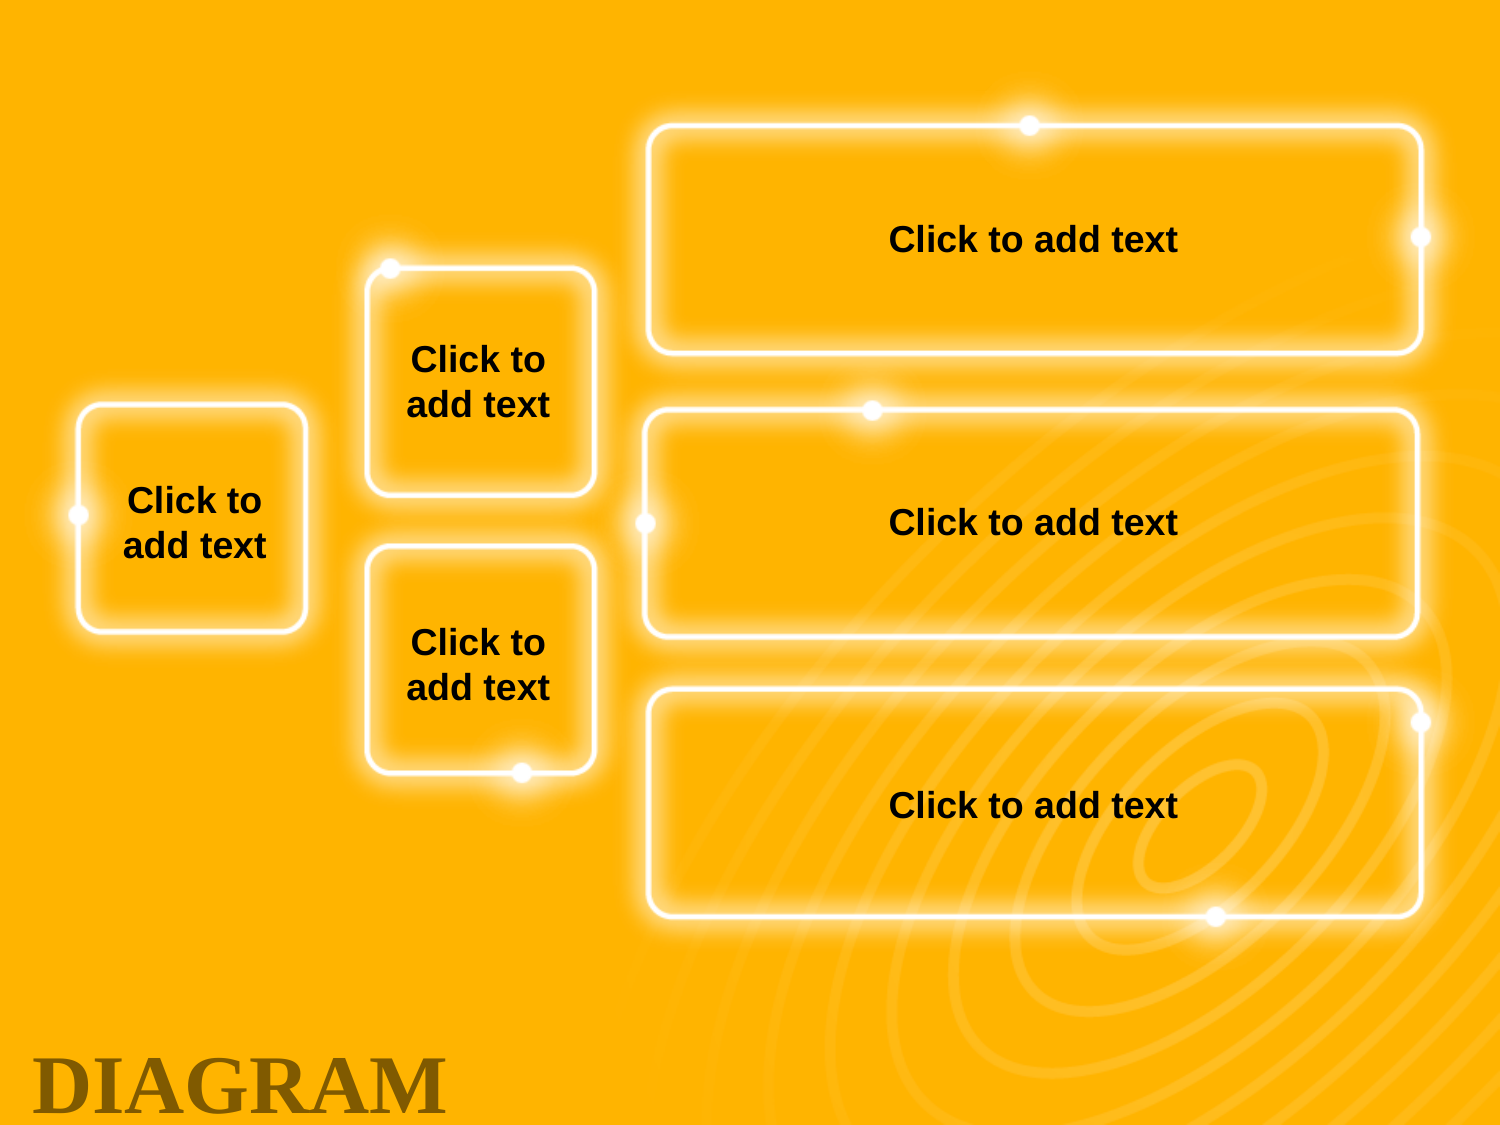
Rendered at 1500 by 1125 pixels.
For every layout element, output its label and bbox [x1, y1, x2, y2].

text_box [17, 63, 1483, 979]
picture [0, 0, 1500, 1125]
